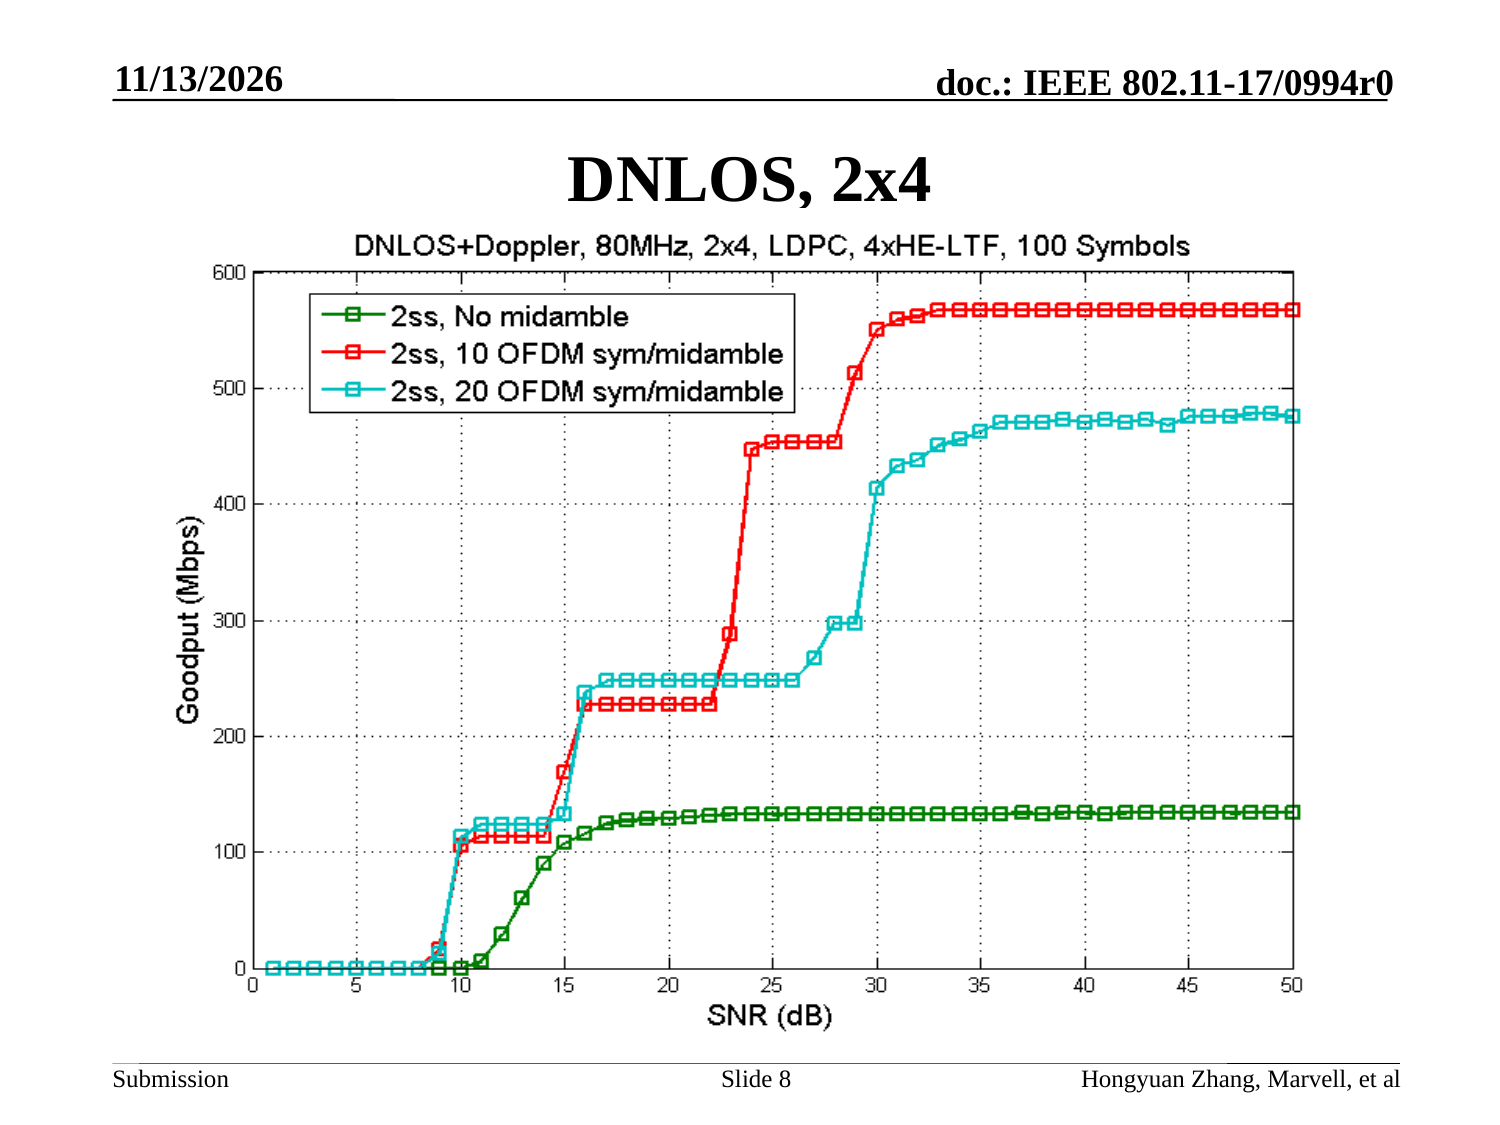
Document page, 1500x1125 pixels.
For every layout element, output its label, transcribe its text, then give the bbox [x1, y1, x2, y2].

slide_number Slide 8 [712, 1071, 800, 1123]
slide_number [114, 54, 423, 100]
picture [78, 208, 1422, 1063]
title DNLOS, 2x4 [112, 112, 1388, 207]
footer Hongyuan Zhang, Marvell, et al [878, 1071, 1402, 1093]
